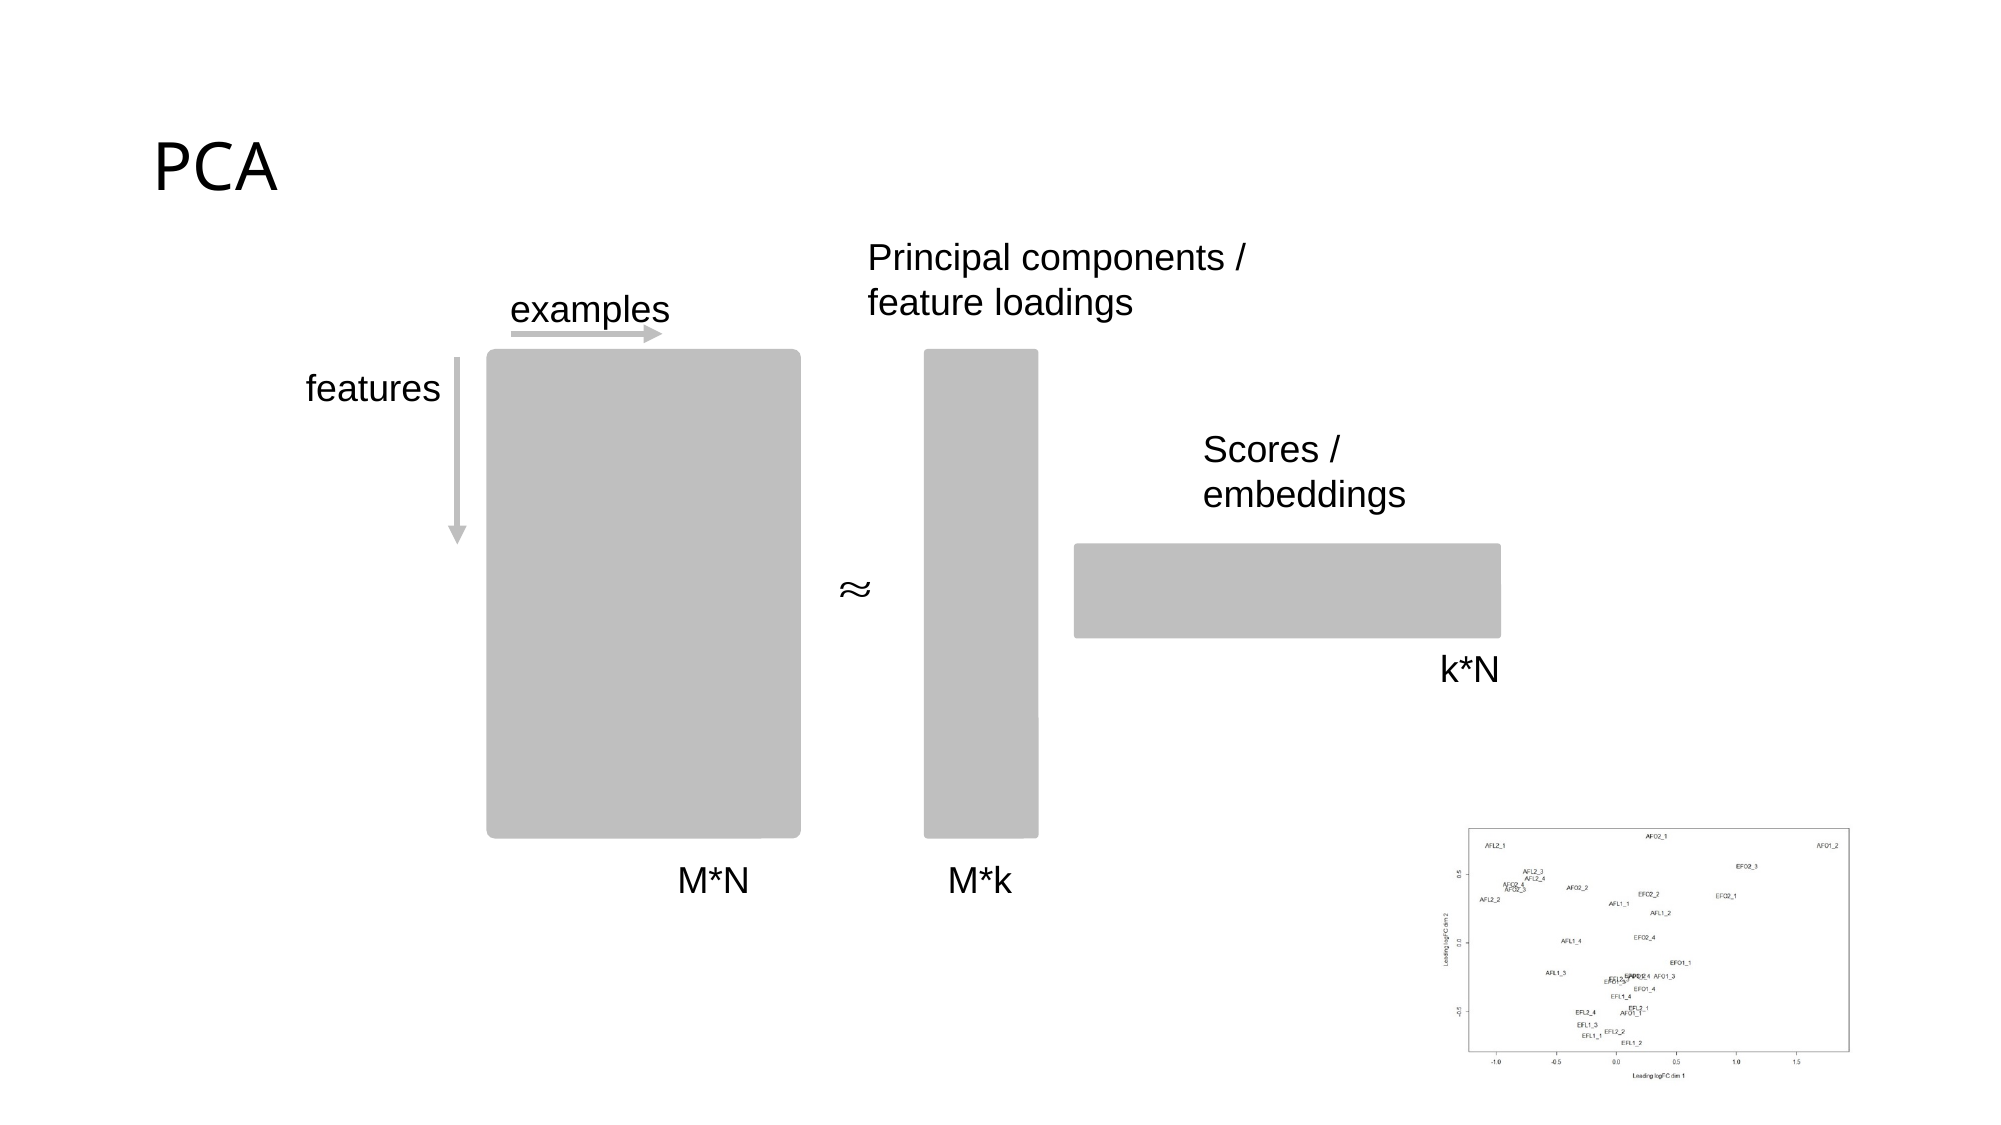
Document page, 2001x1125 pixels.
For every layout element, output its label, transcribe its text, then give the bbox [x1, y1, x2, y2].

title PCA [137, 59, 1863, 278]
picture [1440, 800, 1863, 1086]
text_box examples [495, 277, 700, 337]
text_box features [291, 356, 457, 417]
text_box M*k [932, 848, 1046, 909]
text_box [923, 348, 1039, 839]
text_box k*N [1425, 637, 1538, 698]
text_box [486, 348, 801, 839]
text_box Scores / embeddings [1188, 417, 1426, 523]
text_box M*N [662, 848, 775, 909]
text_box Principal components / feature loadings [852, 225, 1290, 331]
text_box [1073, 543, 1502, 639]
